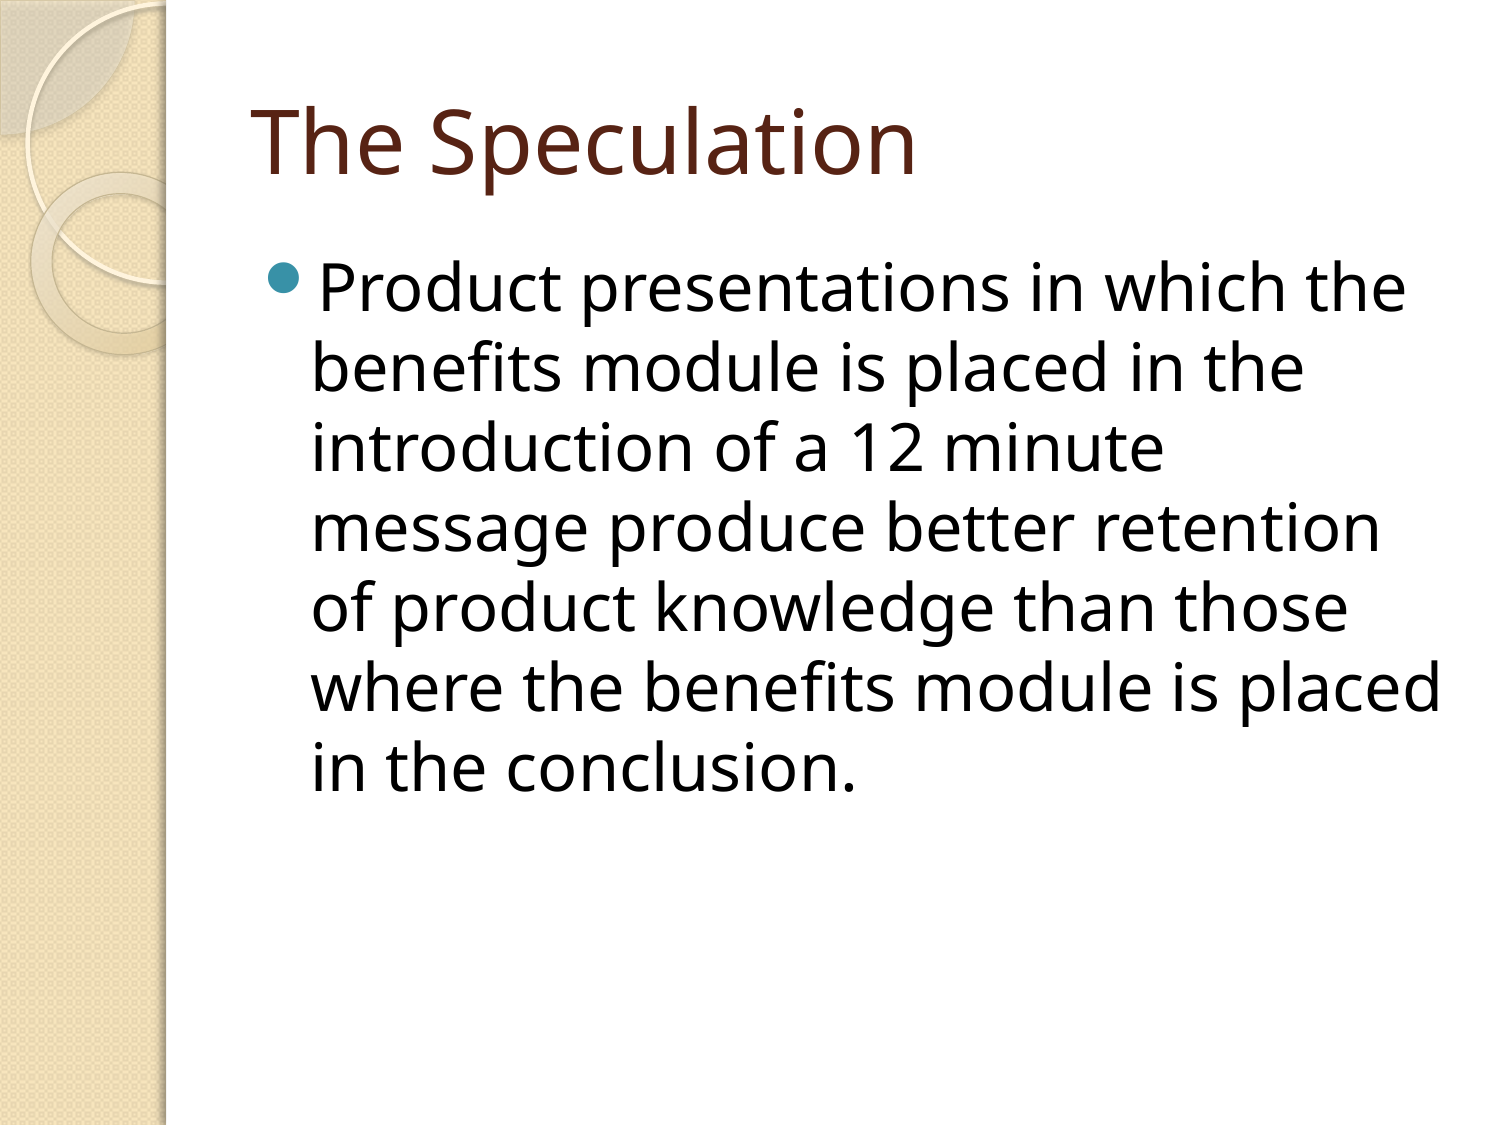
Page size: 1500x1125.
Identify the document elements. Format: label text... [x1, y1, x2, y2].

list Product presentations in which the benefits module is placed in the introduction of a 12 minute message produce better retention of product knowledge than those where the benefits module is placed in the conclusion. [235, 237, 1466, 1025]
title The Speculation [235, 45, 1466, 233]
